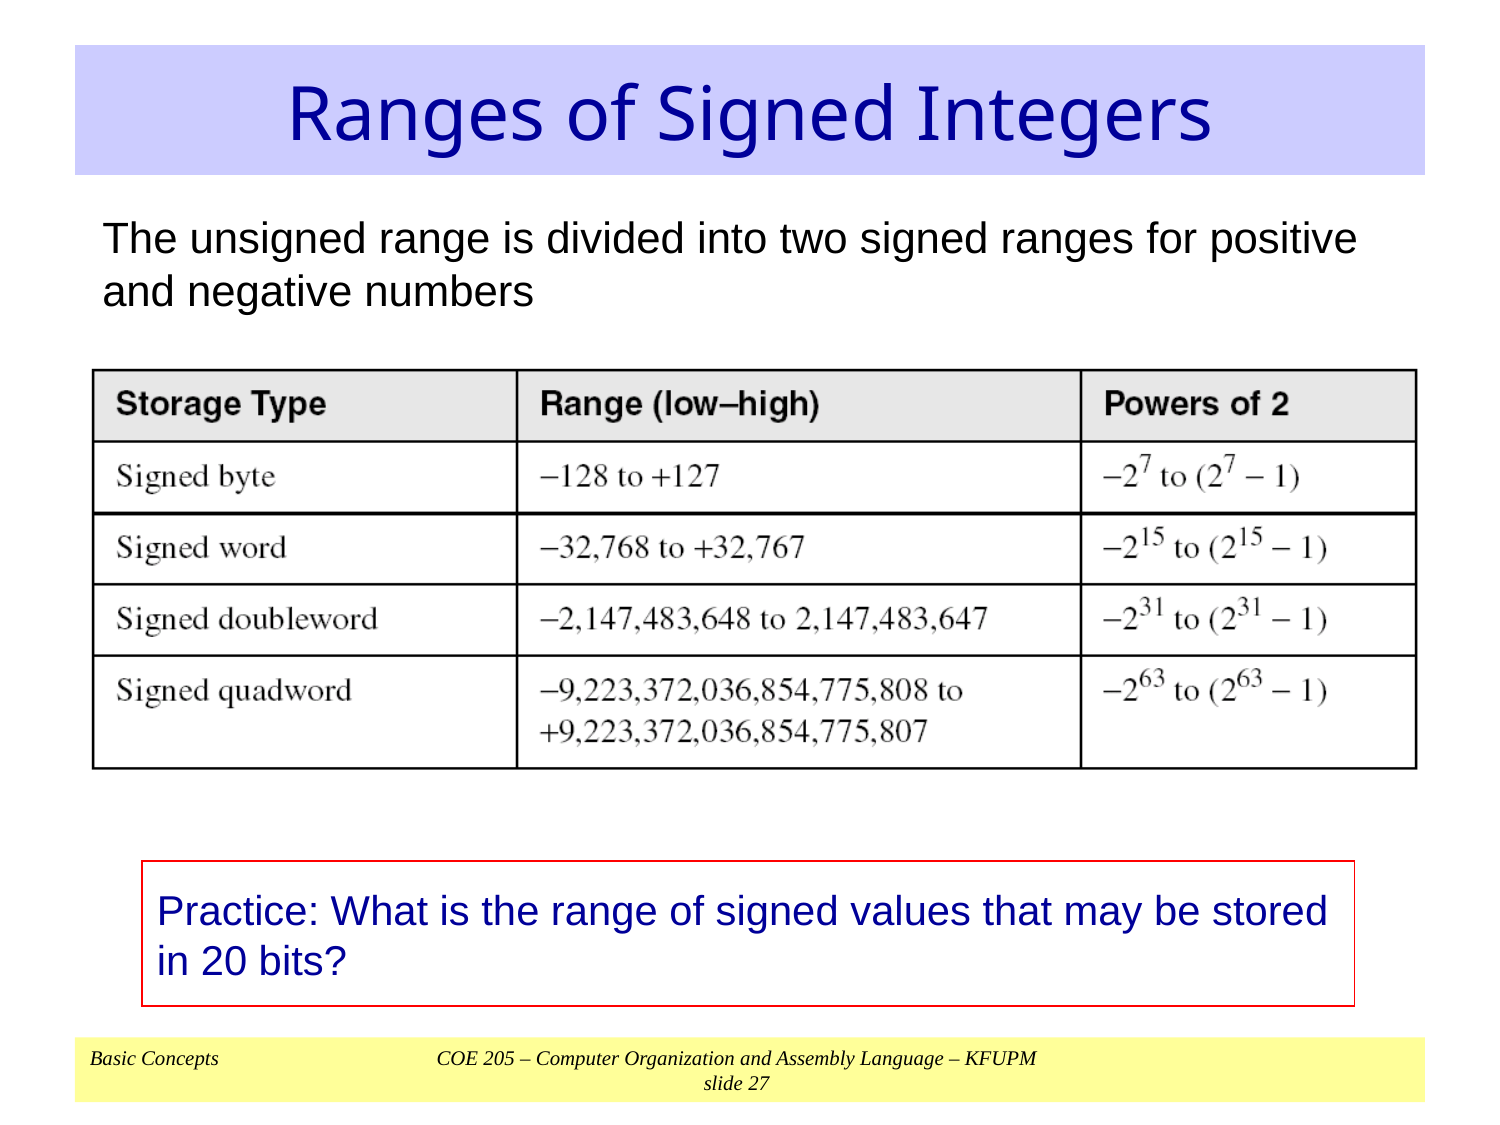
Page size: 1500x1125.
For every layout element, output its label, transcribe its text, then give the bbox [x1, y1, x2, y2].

text_box The unsigned range is divided into two signed ranges for positive and negative numbers [87, 187, 1413, 338]
picture [87, 363, 1426, 776]
text_box Practice: What is the range of signed values that may be stored in 20 bits? [142, 861, 1355, 1007]
title Ranges of Signed Integers [74, 44, 1426, 176]
